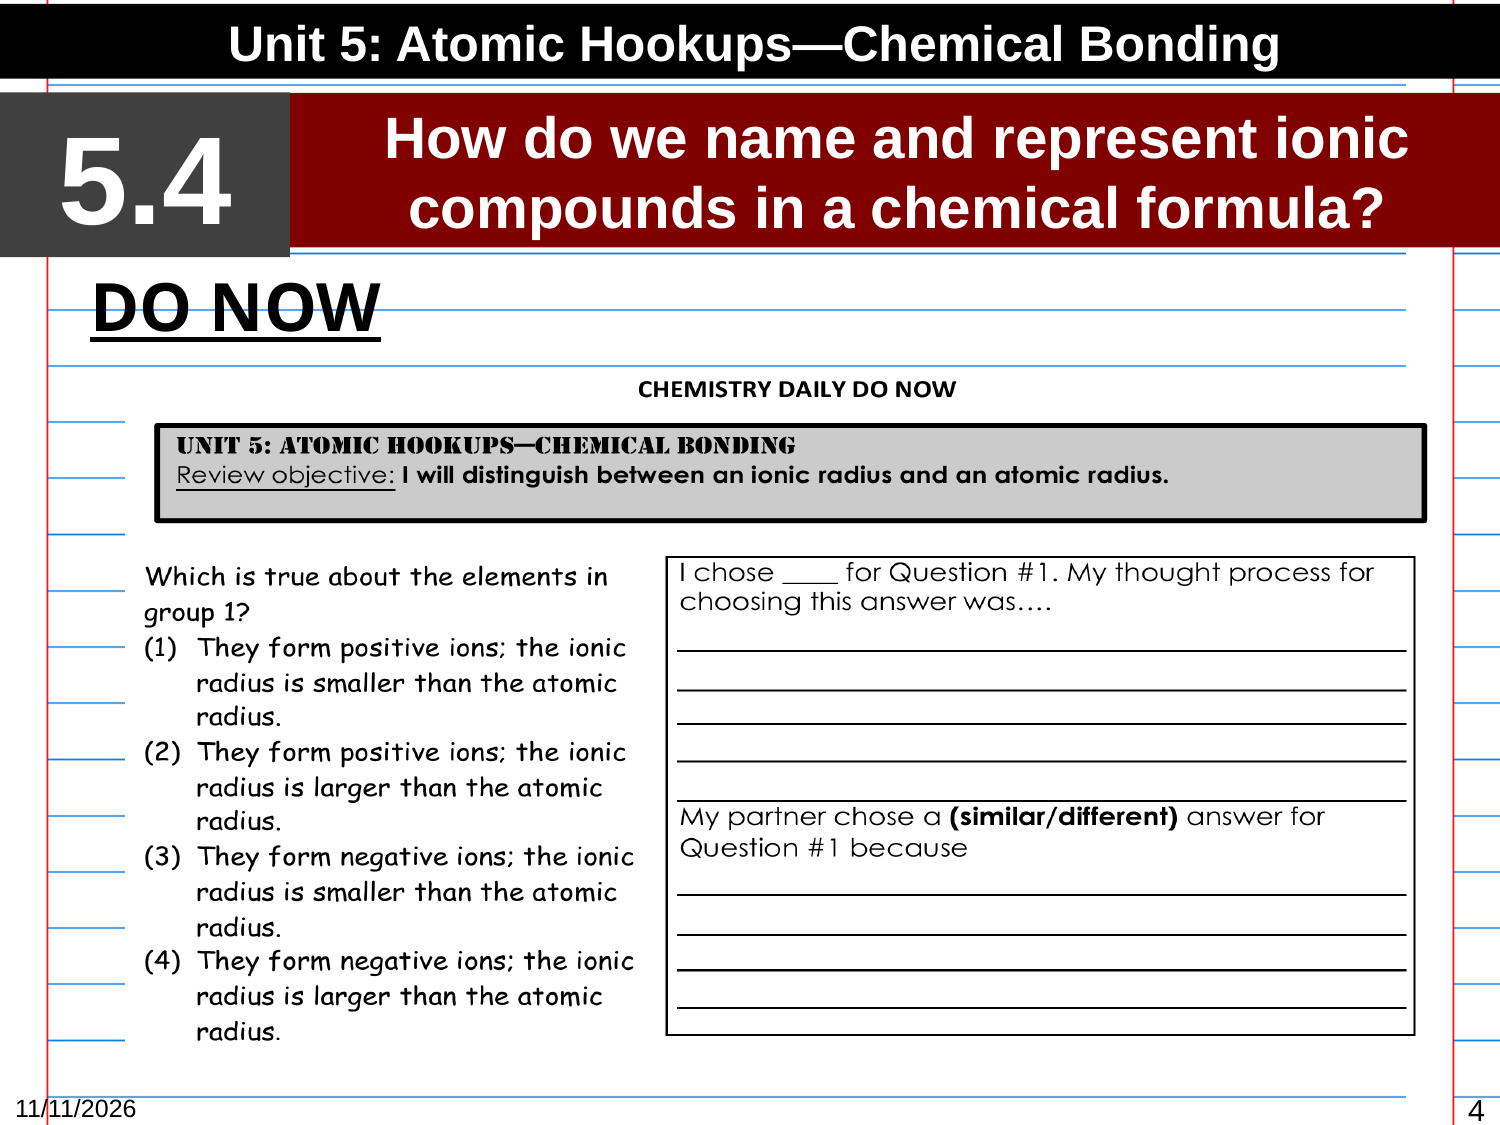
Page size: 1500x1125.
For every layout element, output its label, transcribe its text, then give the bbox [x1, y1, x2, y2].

text_box Unit 5: Atomic Hookups—Chemical Bonding [0, 3, 1500, 79]
text_box 5.4 [0, 92, 290, 258]
list DO NOW [75, 257, 475, 1000]
slide_number 4 [1149, 1084, 1500, 1125]
picture [0, 248, 1500, 1125]
picture [0, 79, 1500, 92]
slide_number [0, 1084, 350, 1125]
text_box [124, 374, 1451, 1065]
text_box How do we name and represent ionic compounds in a chemical formula? [290, 92, 1500, 248]
